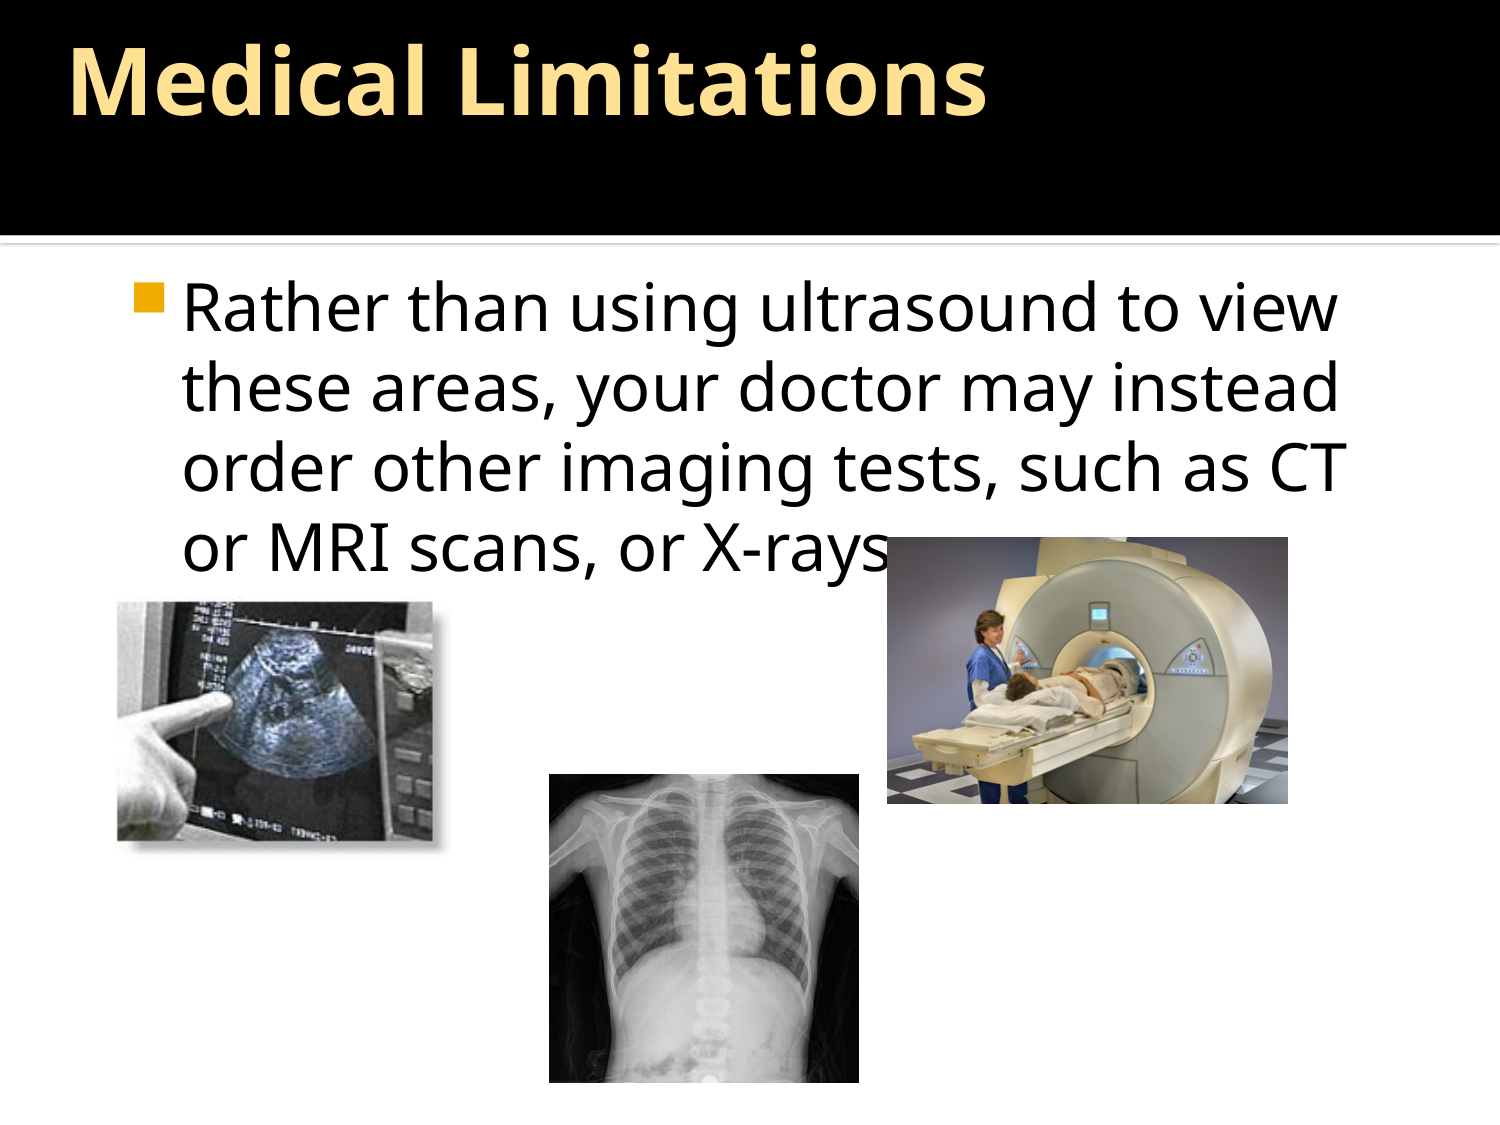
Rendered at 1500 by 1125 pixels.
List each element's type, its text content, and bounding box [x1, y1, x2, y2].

picture [549, 774, 859, 1083]
picture [87, 595, 451, 863]
text_box Medical Limitations [49, 0, 1400, 181]
picture [887, 537, 1288, 804]
list Rather than using ultrasound to view these areas, your doctor may instead order other imaging tests, such as CT or MRI scans, or X-rays. [99, 249, 1375, 1000]
